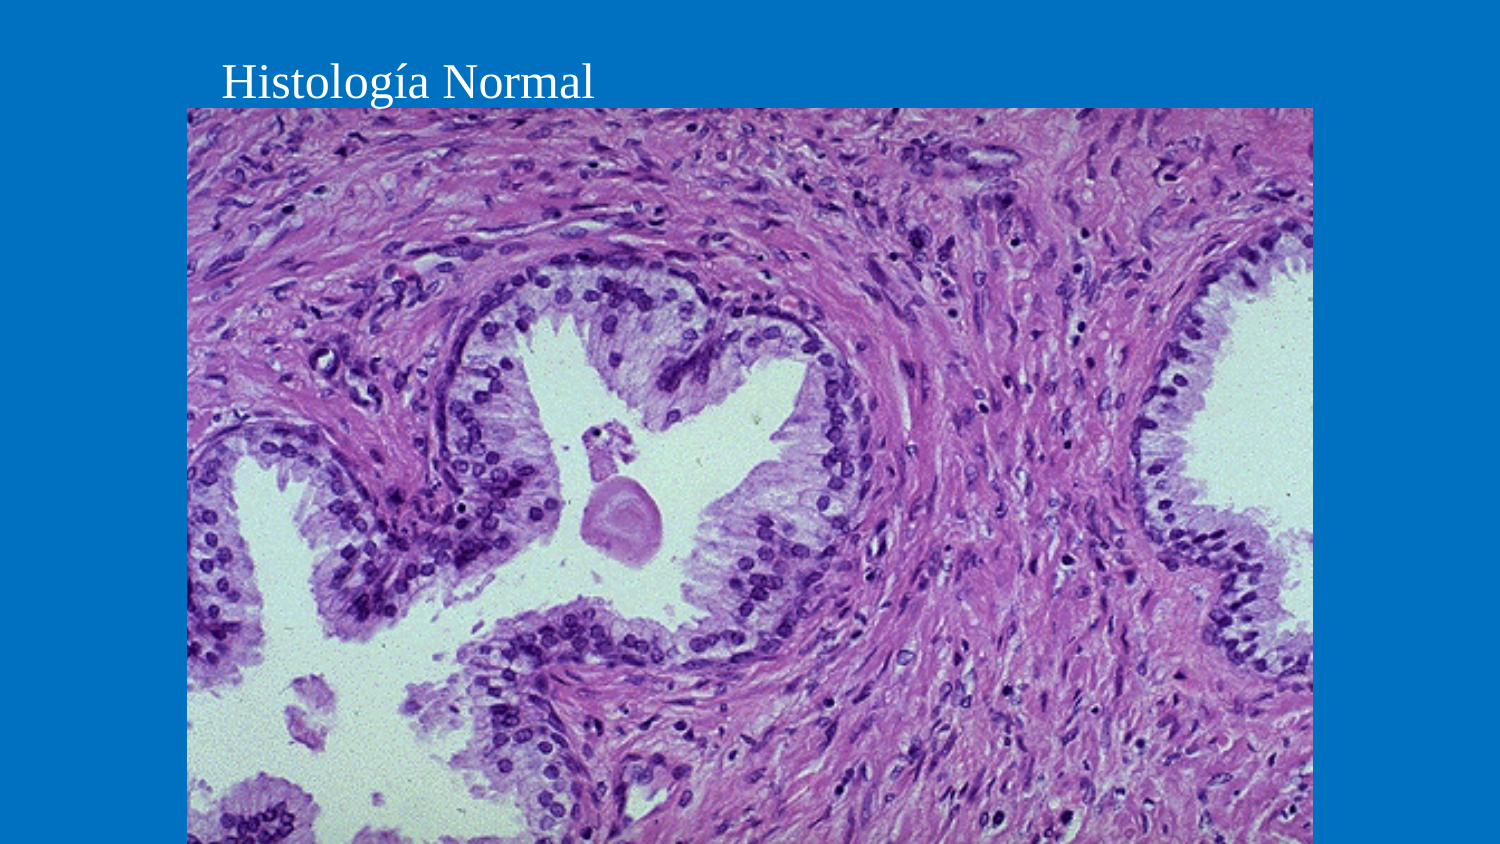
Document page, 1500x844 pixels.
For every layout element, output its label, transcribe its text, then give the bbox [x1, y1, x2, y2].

text_box Histología Normal [206, 40, 1010, 106]
picture [187, 107, 1313, 844]
